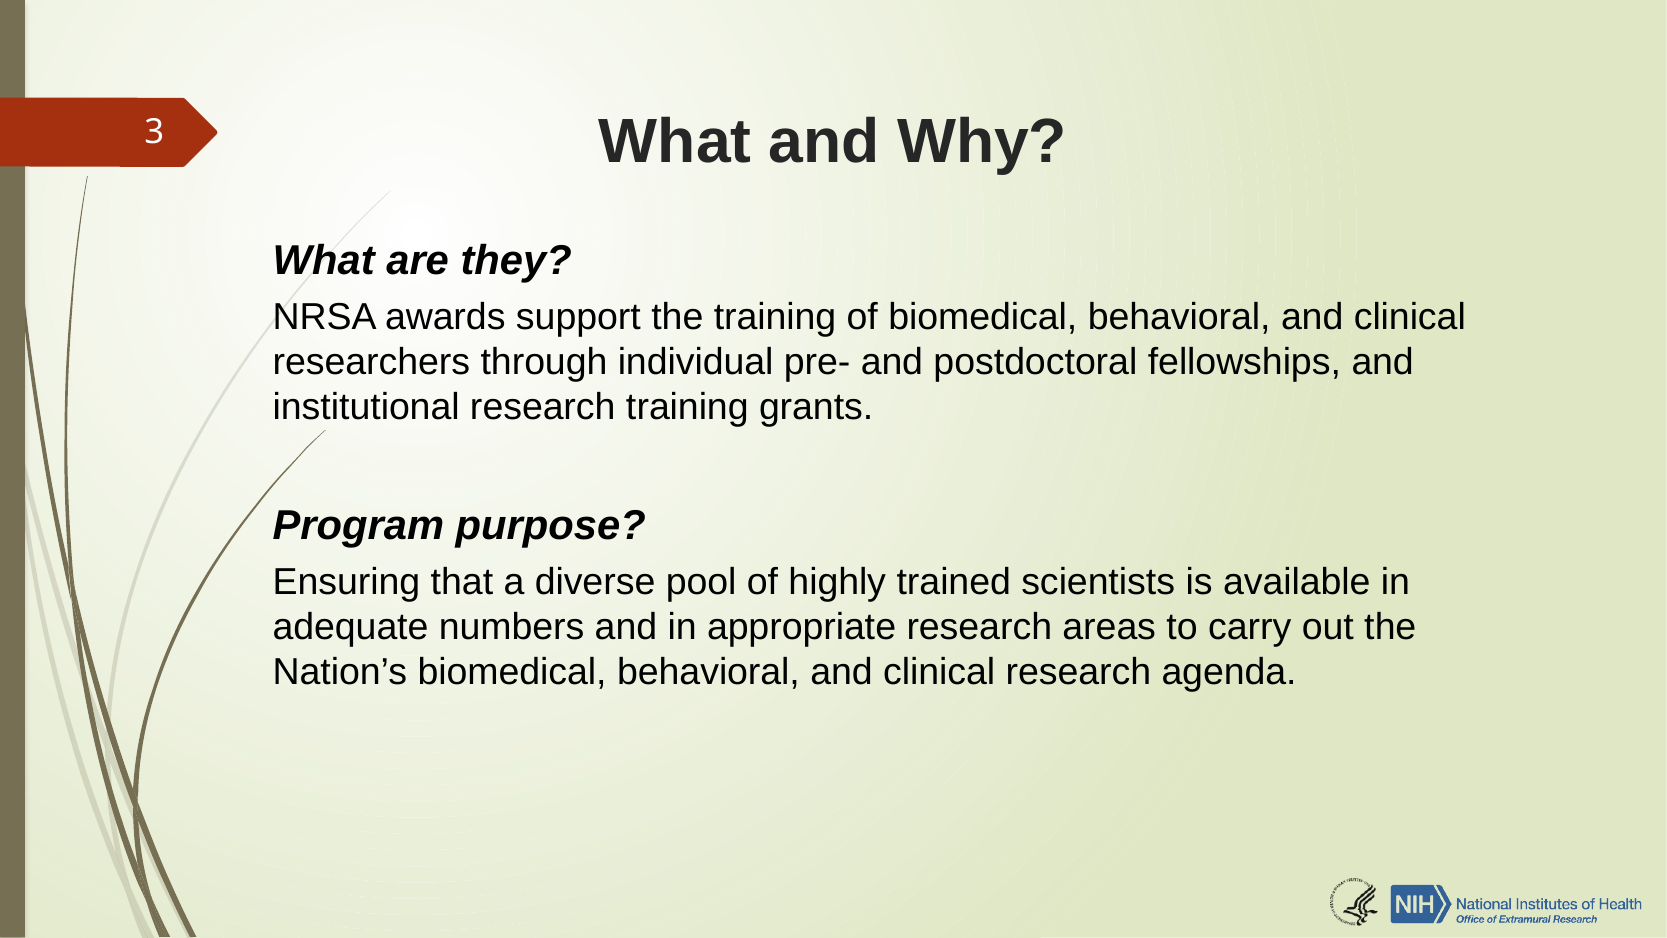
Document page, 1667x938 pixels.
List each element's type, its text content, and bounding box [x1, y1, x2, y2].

picture [1330, 878, 1378, 926]
text_box What are they? NRSA awards support the training of biomedical, behavioral, and clinical researchers through individual pre- and postdoctoral fellowships, and institutional research training grants. Program purpose? Ensuring that a diverse pool of highly trained scientists is available in adequate numbers and in appropriate research areas to carry out the Nation’s biomedical, behavioral, and clinical research agenda. [258, 225, 1493, 762]
picture [1384, 876, 1646, 929]
slide_number 3 [72, 107, 180, 158]
title What and Why? [285, 92, 1382, 184]
